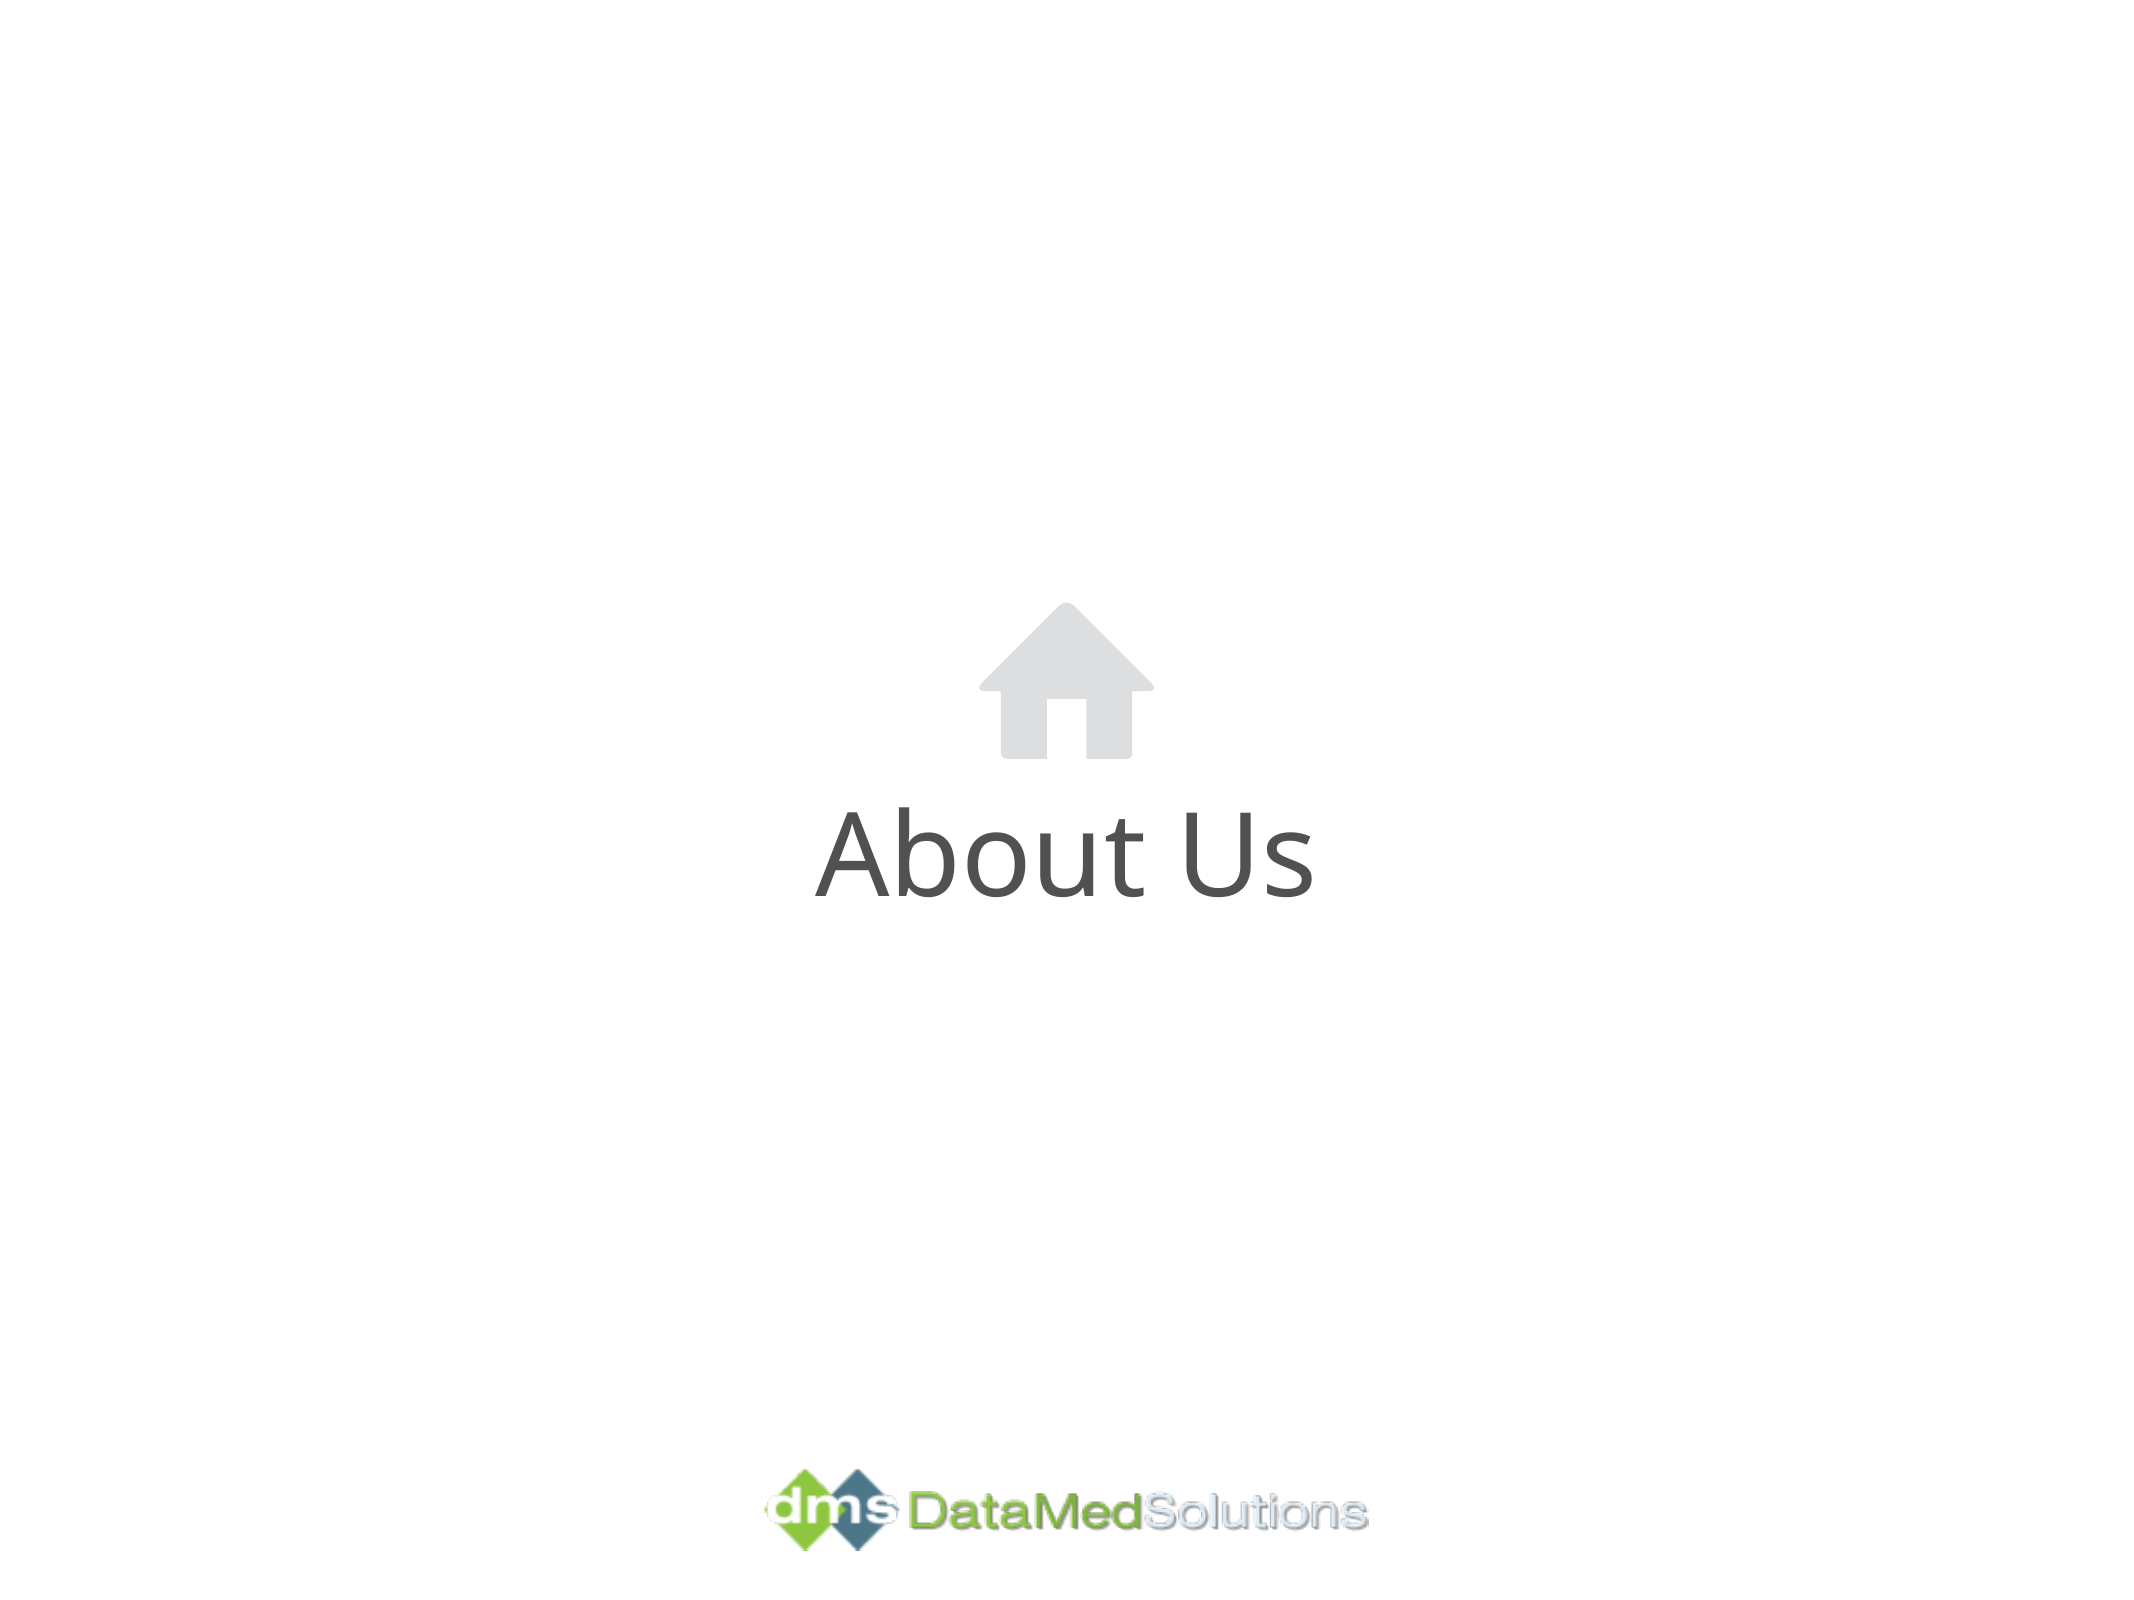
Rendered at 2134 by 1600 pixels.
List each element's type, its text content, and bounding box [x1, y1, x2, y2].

text_box [979, 602, 1154, 759]
picture [764, 1469, 1369, 1551]
text_box About Us [431, 732, 1702, 924]
